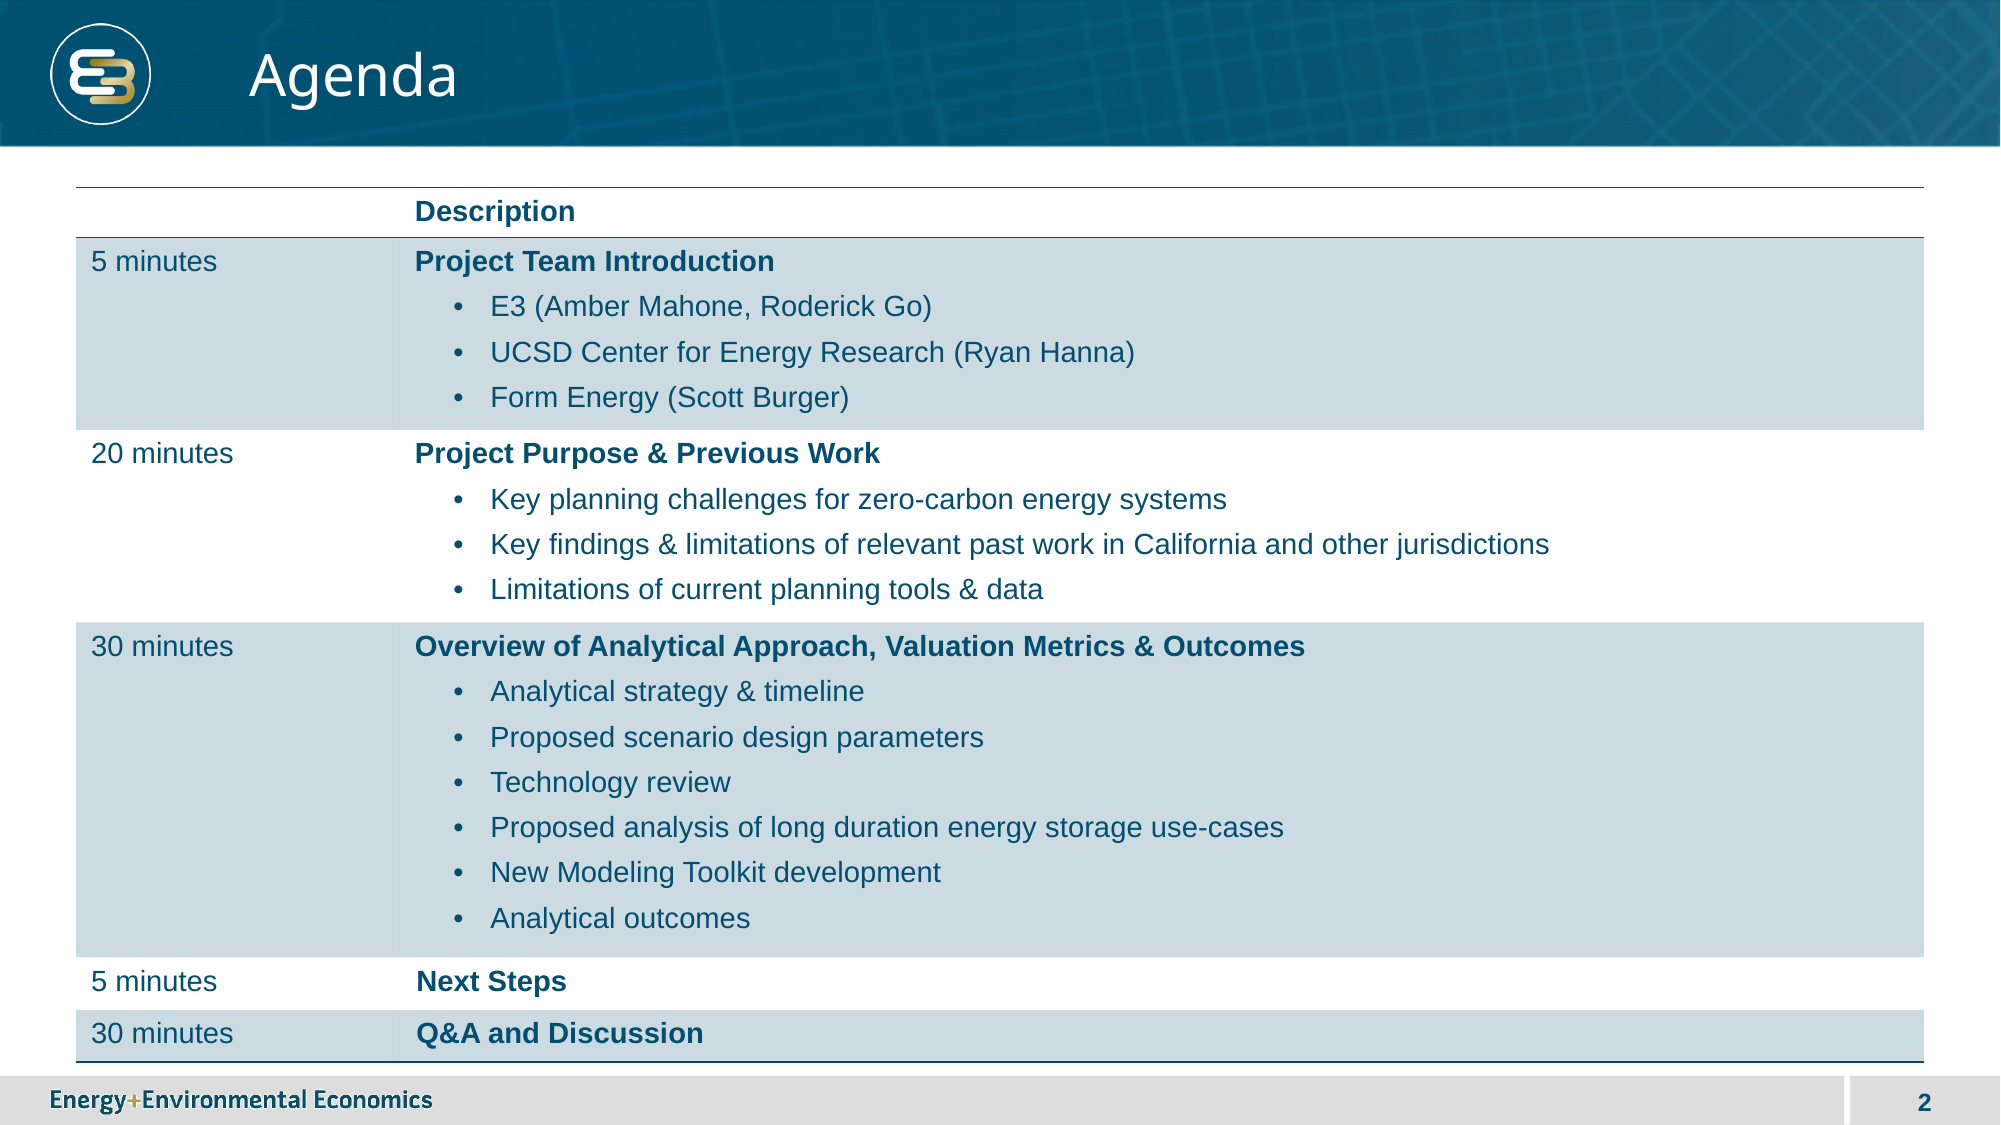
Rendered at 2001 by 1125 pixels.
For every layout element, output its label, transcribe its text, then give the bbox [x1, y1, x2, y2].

table_cell Next Steps [400, 957, 1924, 1010]
table_cell 20 minutes [76, 430, 400, 622]
table_header [76, 188, 400, 237]
title Agenda [234, 0, 1924, 147]
table_cell Project Purpose & Previous Work Key planning challenges for zero-carbon energy systems Key findings & limitations of relevant past work in California and other jurisdictions Limitations of current planning tools & data [400, 430, 1924, 622]
table_cell 5 minutes [76, 238, 400, 430]
table_header Description [400, 188, 1924, 237]
picture [90, 59, 134, 104]
table_cell Overview of Analytical Approach, Valuation Metrics & Outcomes Analytical strategy & timeline Proposed scenario design parameters Technology review Proposed analysis of long duration energy storage use-cases New Modeling Toolkit development Analytical outcomes [400, 622, 1924, 957]
table_cell 30 minutes [76, 1010, 400, 1061]
picture [0, 0, 2001, 1125]
table_cell 5 minutes [76, 957, 400, 1010]
table_cell Q&A and Discussion [400, 1010, 1924, 1061]
table_cell Project Team Introduction E3 (Amber Mahone, Roderick Go) UCSD Center for Energy Research (Ryan Hanna) Form Energy (Scott Burger) [400, 238, 1924, 430]
picture [70, 50, 114, 94]
table_cell 30 minutes [76, 622, 400, 957]
